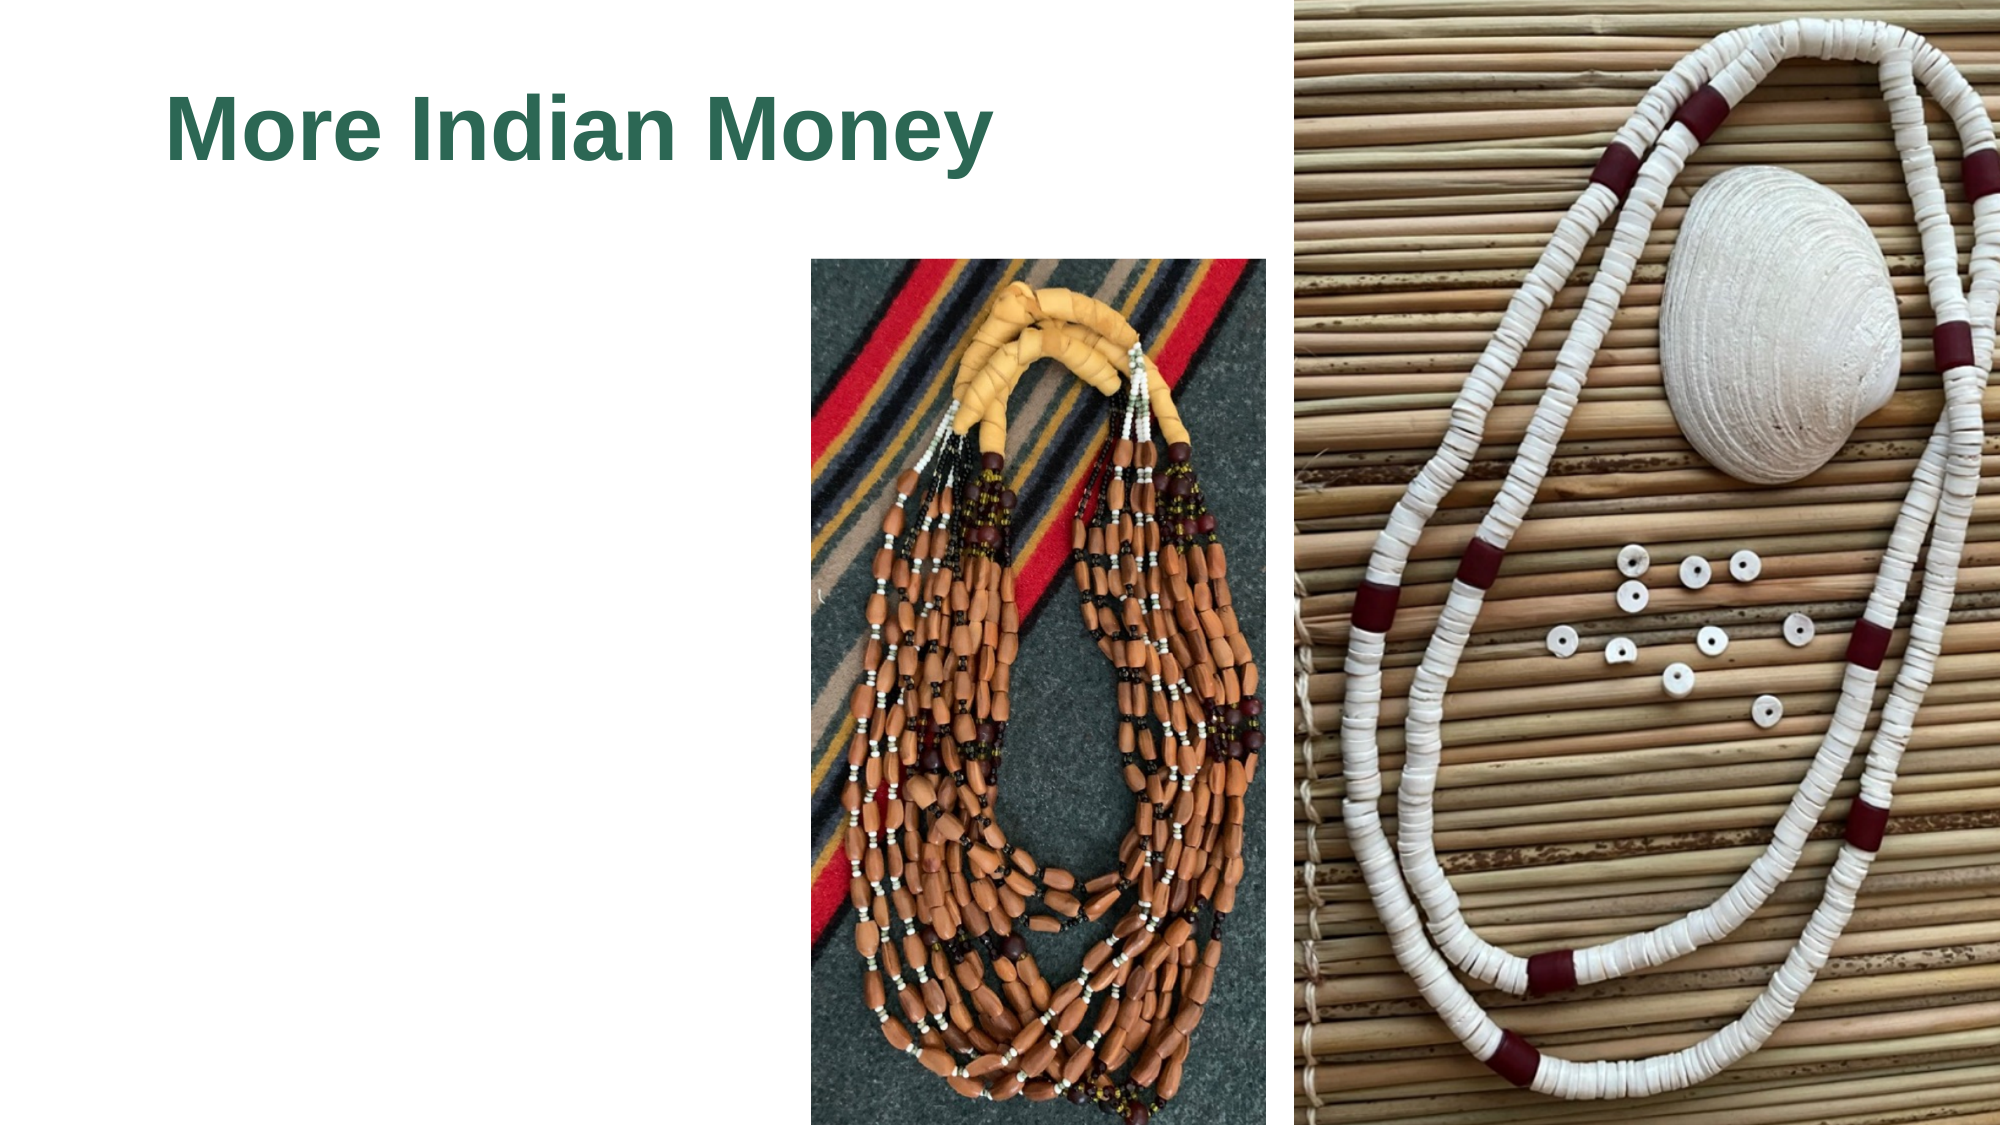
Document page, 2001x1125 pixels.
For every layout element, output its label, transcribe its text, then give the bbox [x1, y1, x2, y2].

picture [596, 0, 2000, 1125]
title More Indian Money [164, 81, 1294, 293]
